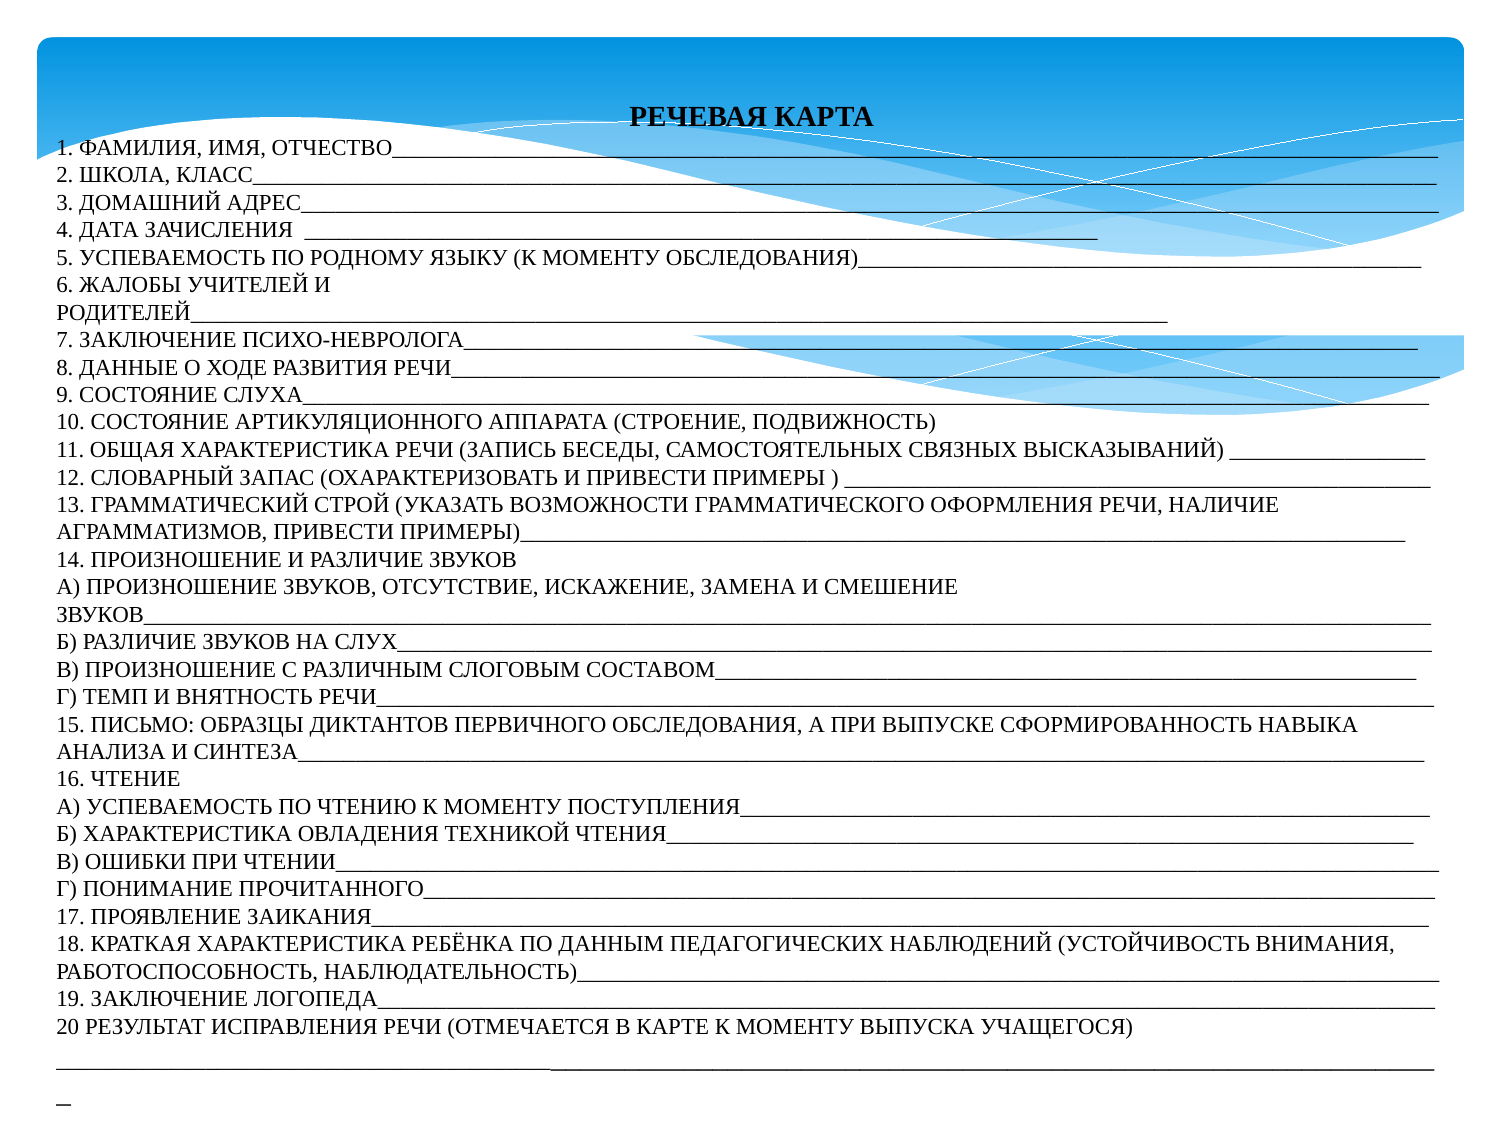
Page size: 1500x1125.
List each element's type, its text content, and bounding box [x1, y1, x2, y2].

text_box РЕЧЕВАЯ КАРТА 1. ФАМИЛИЯ, ИМЯ, ОТЧЕСТВО___________________________________________________________________________________________ 2. ШКОЛА, КЛАСС_______________________________________________________________________________________________________ 3. ДОМАШНИЙ АДРЕС___________________________________________________________________________________________________ 4. ДАТА ЗАЧИСЛЕНИЯ _____________________________________________________________________ 5. УСПЕВАЕМОСТЬ ПО РОДНОМУ ЯЗЫКУ (К МОМЕНТУ ОБСЛЕДОВАНИЯ)_________________________________________________ 6. ЖАЛОБЫ УЧИТЕЛЕЙ И РОДИТЕЛЕЙ_____________________________________________________________________________________ 7. ЗАКЛЮЧЕНИЕ ПСИХО-НЕВРОЛОГА___________________________________________________________________________________ 8. ДАННЫЕ О ХОДЕ РАЗВИТИЯ РЕЧИ______________________________________________________________________________________ 9. СОСТОЯНИЕ СЛУХА__________________________________________________________________________________________________ 10. СОСТОЯНИЕ АРТИКУЛЯЦИОННОГО АППАРАТА (СТРОЕНИЕ, ПОДВИЖНОСТЬ) 11. ОБЩАЯ ХАРАКТЕРИСТИКА РЕЧИ (ЗАПИСЬ БЕСЕДЫ, САМОСТОЯТЕЛЬНЫХ СВЯЗНЫХ ВЫСКАЗЫВАНИЙ) _________________ 12. СЛОВАРНЫЙ ЗАПАС (ОХАРАКТЕРИЗОВАТЬ И ПРИВЕСТИ ПРИМЕРЫ ) ___________________________________________________ 13. ГРАММАТИЧЕСКИЙ СТРОЙ (УКАЗАТЬ ВОЗМОЖНОСТИ ГРАММАТИЧЕСКОГО ОФОРМЛЕНИЯ РЕЧИ, НАЛИЧИЕ АГРАММАТИЗМОВ, ПРИВЕСТИ ПРИМЕРЫ)_____________________________________________________________________________ 14. ПРОИЗНОШЕНИЕ И РАЗЛИЧИЕ ЗВУКОВ А) ПРОИЗНОШЕНИЕ ЗВУКОВ, ОТСУТСТВИЕ, ИСКАЖЕНИЕ, ЗАМЕНА И СМЕШЕНИЕ ЗВУКОВ________________________________________________________________________________________________________________ Б) РАЗЛИЧИЕ ЗВУКОВ НА СЛУХ__________________________________________________________________________________________ В) ПРОИЗНОШЕНИЕ С РАЗЛИЧНЫМ СЛОГОВЫМ СОСТАВОМ_____________________________________________________________ Г) ТЕМП И ВНЯТНОСТЬ РЕЧИ____________________________________________________________________________________________ 15. ПИСЬМО: ОБРАЗЦЫ ДИКТАНТОВ ПЕРВИЧНОГО ОБСЛЕДОВАНИЯ, А ПРИ ВЫПУСКЕ СФОРМИРОВАННОСТЬ НАВЫКА АНАЛИЗА И СИНТЕЗА__________________________________________________________________________________________________ 16. ЧТЕНИЕ А) УСПЕВАЕМОСТЬ ПО ЧТЕНИЮ К МОМЕНТУ ПОСТУПЛЕНИЯ____________________________________________________________ Б) ХАРАКТЕРИСТИКА ОВЛАДЕНИЯ ТЕХНИКОЙ ЧТЕНИЯ_________________________________________________________________ В) ОШИБКИ ПРИ ЧТЕНИИ________________________________________________________________________________________________ Г) ПОНИМАНИЕ ПРОЧИТАННОГО________________________________________________________________________________________ 17. ПРОЯВЛЕНИЕ ЗАИКАНИЯ____________________________________________________________________________________________ 18. КРАТКАЯ ХАРАКТЕРИСТИКА РЕБЁНКА ПО ДАННЫМ ПЕДАГОГИЧЕСКИХ НАБЛЮДЕНИЙ (УСТОЙЧИВОСТЬ ВНИМАНИЯ, РАБОТОСПОСОБНОСТЬ, НАБЛЮДАТЕЛЬНОСТЬ)___________________________________________________________________________ 19. ЗАКЛЮЧЕНИЕ ЛОГОПЕДА____________________________________________________________________________________________ 20 РЕЗУЛЬТАТ ИСПРАВЛЕНИЯ РЕЧИ (ОТМЕЧАЕТСЯ В КАРТЕ К МОМЕНТУ ВЫПУСКА УЧАЩЕГОСЯ) ________________________________________________________________________________________________________ [41, 90, 1463, 1117]
